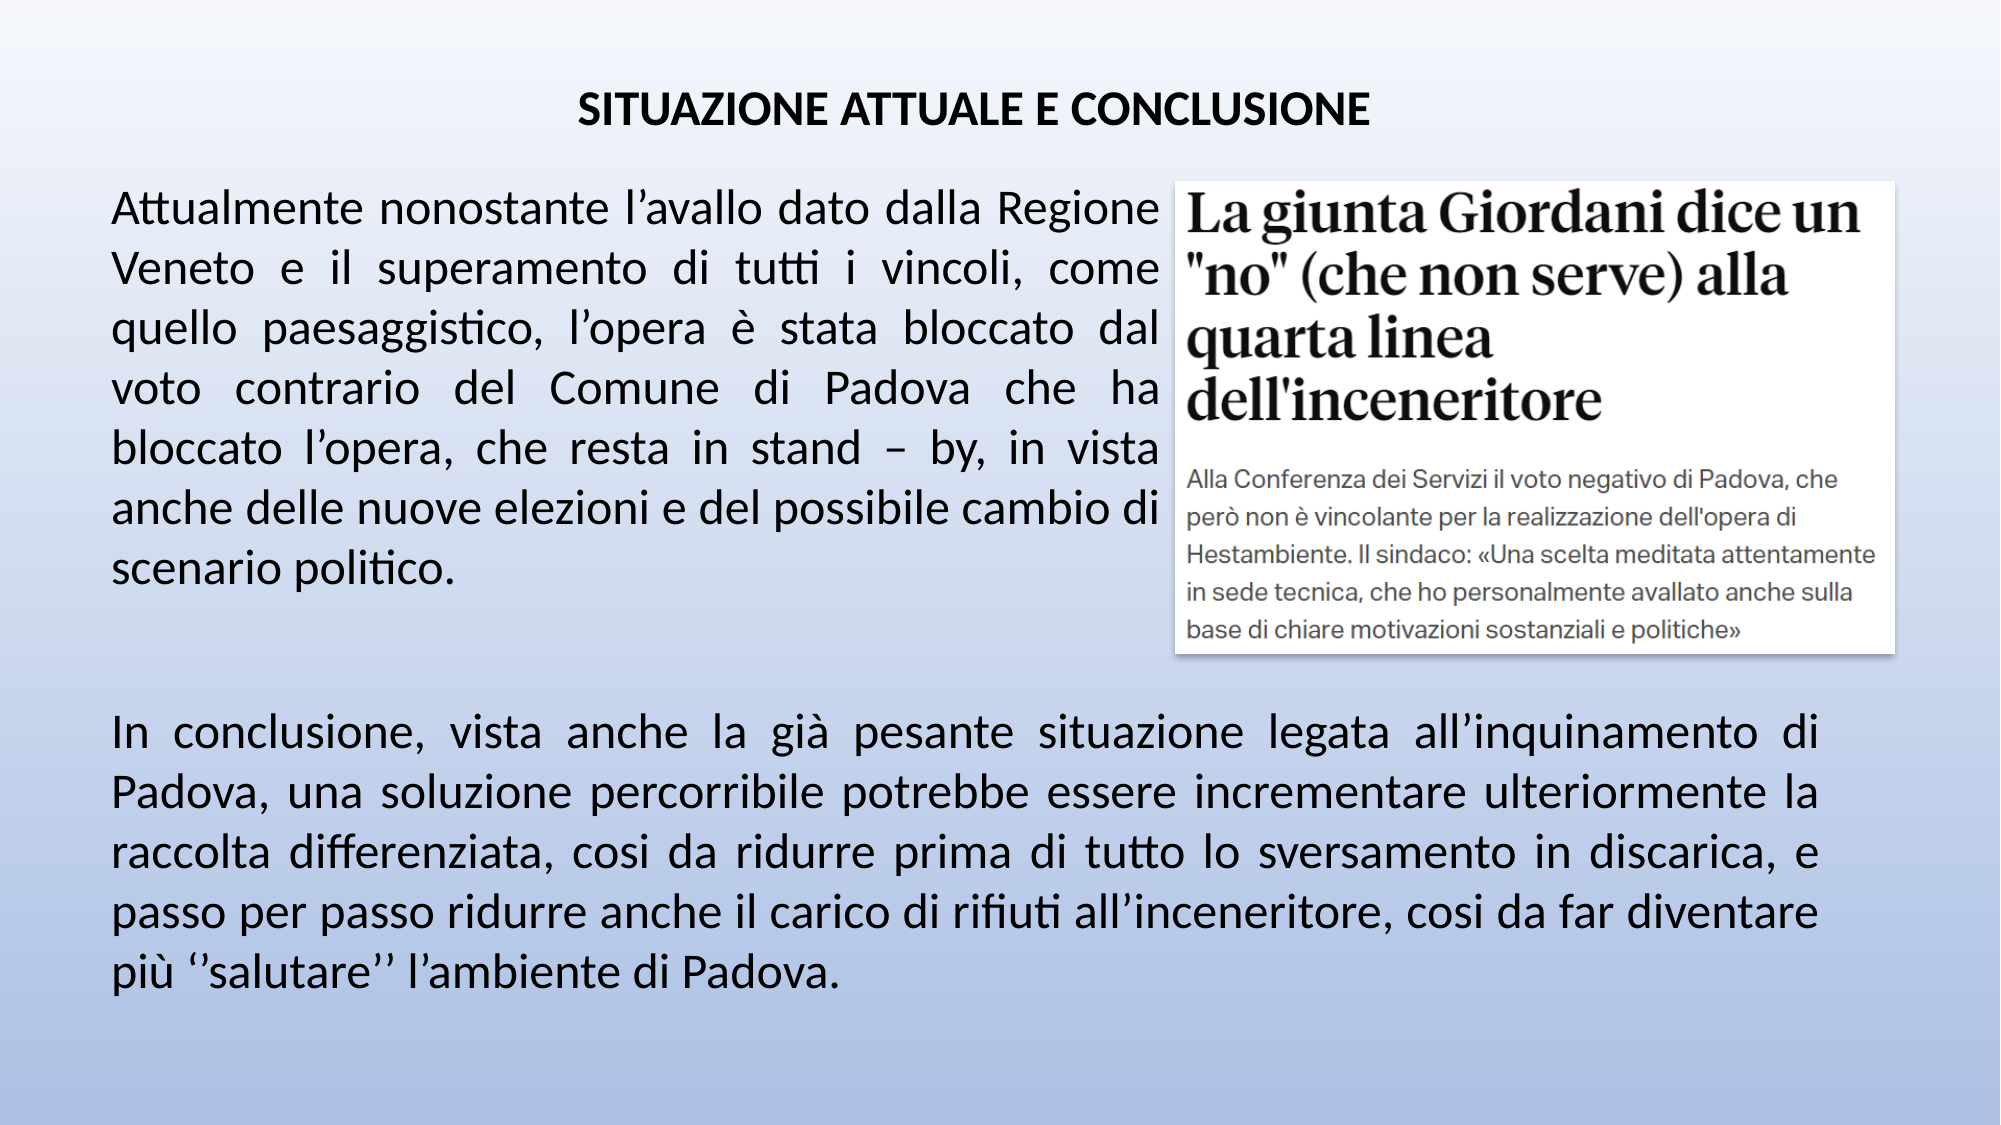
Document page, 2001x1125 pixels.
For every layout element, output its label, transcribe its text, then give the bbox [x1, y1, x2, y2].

text_box SITUAZIONE ATTUALE E CONCLUSIONE [113, 68, 1836, 143]
picture [1175, 181, 1895, 654]
text_box Attualmente nonostante l’avallo dato dalla Regione Veneto e il superamento di tutti i vincoli, come quello paesaggistico, l’opera è stata bloccato dal voto contrario del Comune di Padova che ha bloccato l’opera, che resta in stand – by, in vista anche delle nuove elezioni e del possibile cambio di scenario politico. [96, 166, 1176, 602]
text_box In conclusione, vista anche la già pesante situazione legata all’inquinamento di Padova, una soluzione percorribile potrebbe essere incrementare ulteriormente la raccolta differenziata, cosi da ridurre prima di tutto lo sversamento in discarica, e passo per passo ridurre anche il carico di rifiuti all’inceneritore, cosi da far diventare più ‘’salutare’’ l’ambiente di Padova. [96, 691, 1836, 1007]
